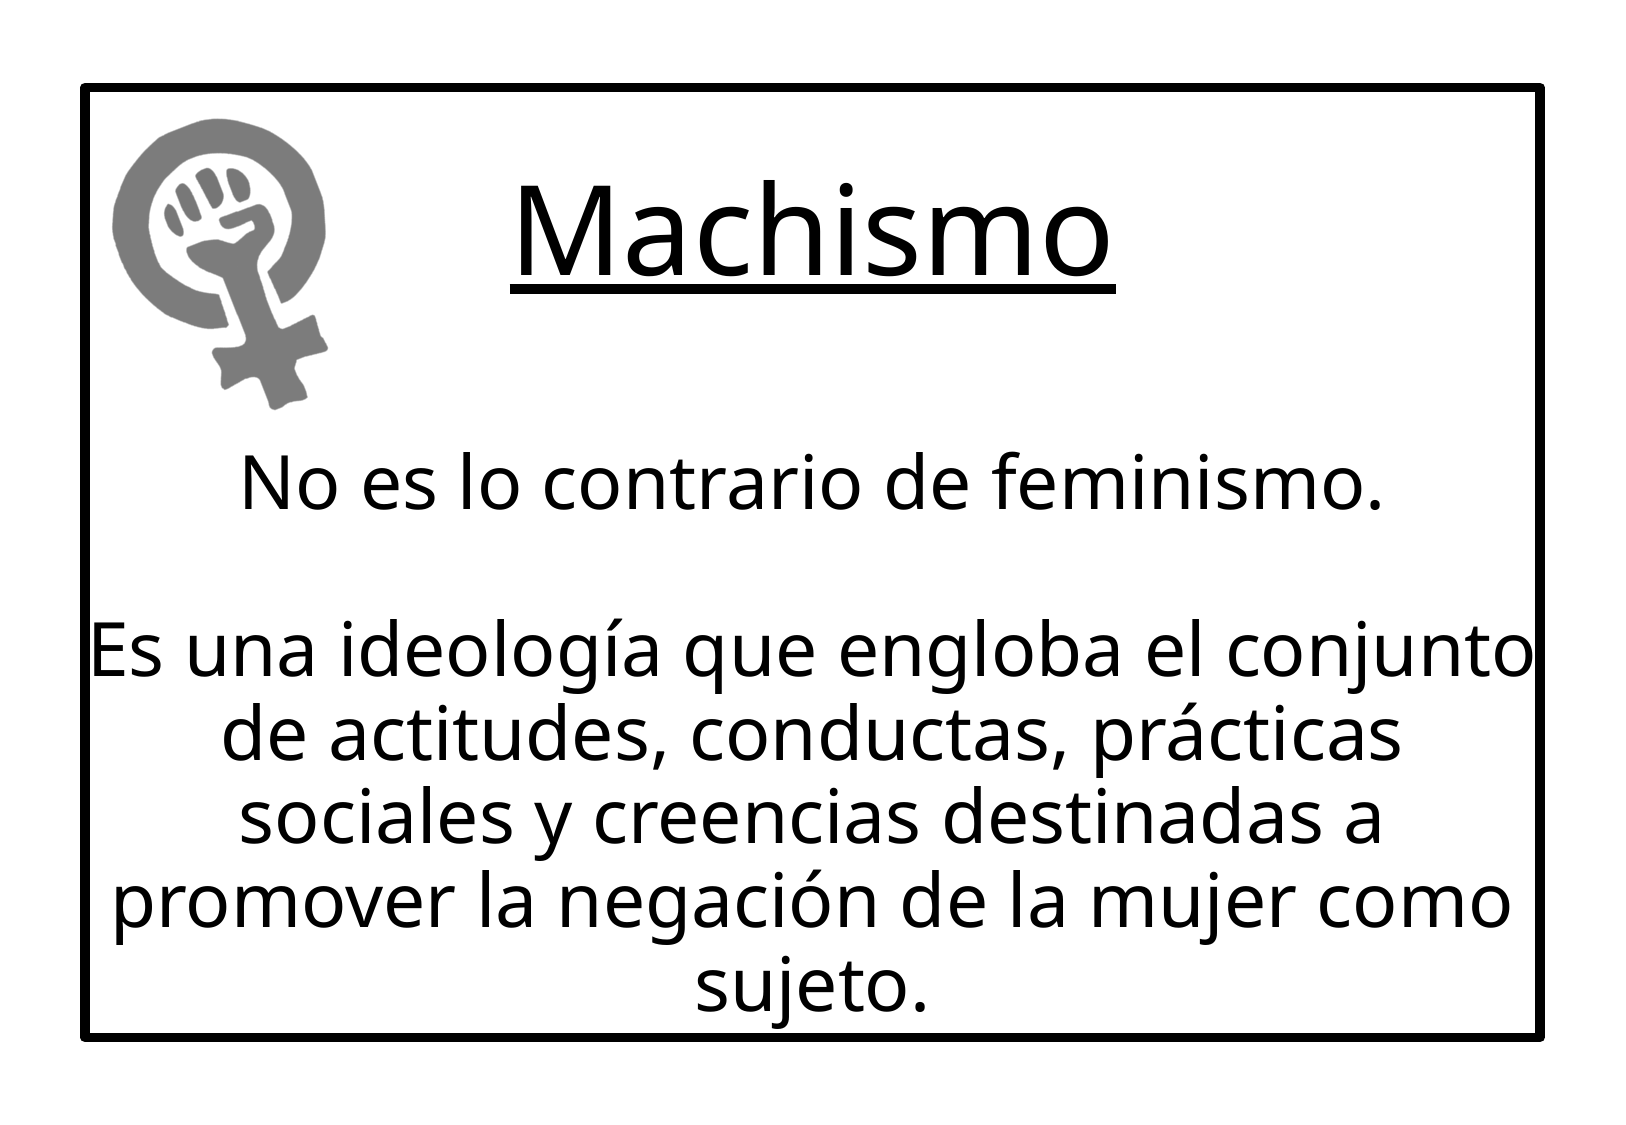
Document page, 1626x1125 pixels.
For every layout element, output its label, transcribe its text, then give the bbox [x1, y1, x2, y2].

picture [51, 50, 424, 482]
text_box Machismo No es lo contrario de feminismo. Es una ideología que engloba el conjunto de actitudes, conductas, prácticas sociales y creencias destinadas a promover la negación de la mujer como sujeto. [85, 87, 1540, 1038]
